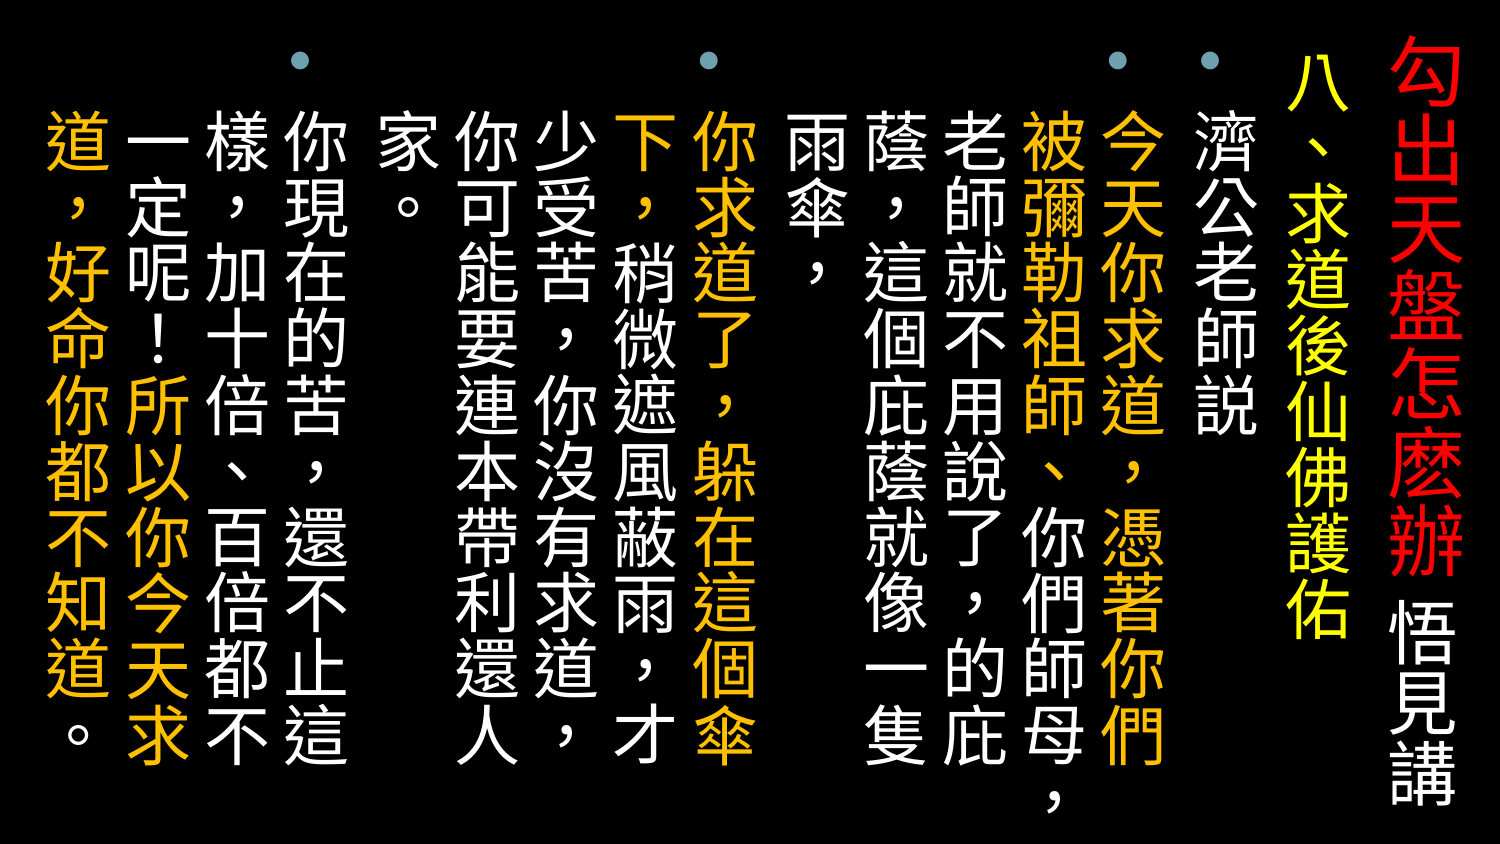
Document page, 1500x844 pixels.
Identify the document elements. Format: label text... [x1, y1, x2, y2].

list 八、求道後仙佛護佑 濟公老師説 今天你求道，憑著你們被彌勒祖師、你們師母，老師就不用說了，的庇蔭，這個庇蔭就像一隻雨傘， 你求道了，躲在這個傘下，稍微遮風蔽雨，才少受苦，你沒有求道，你可能要連本帶利還人家。 你現在的苦，還不止這樣，加十倍、百倍都不一定呢！所以你今天求道，好命你都不知道。 [29, 27, 1365, 820]
title 勾出天盤怎麽辦 悟見講 [1364, 21, 1483, 820]
